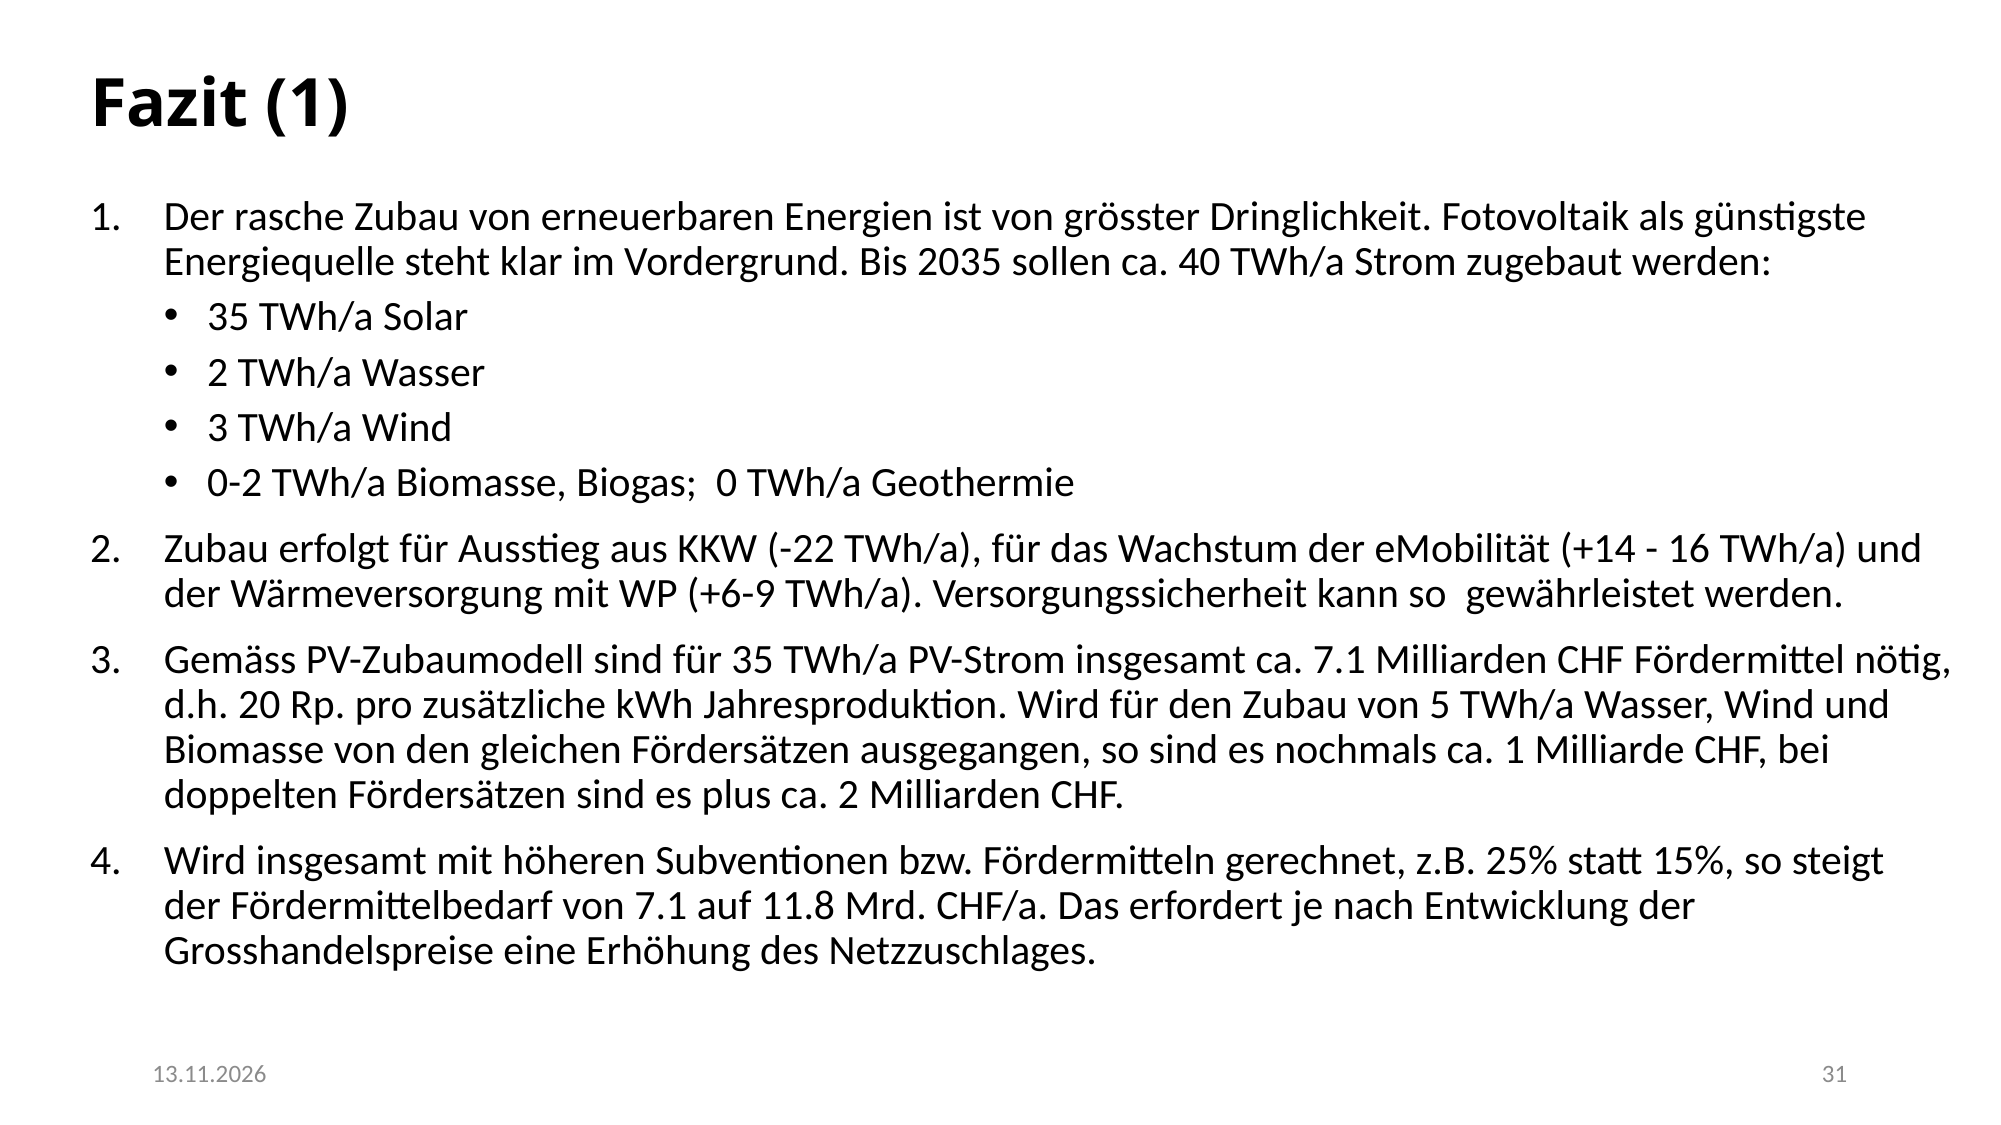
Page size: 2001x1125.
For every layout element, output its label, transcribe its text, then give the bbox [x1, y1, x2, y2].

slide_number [137, 1042, 588, 1103]
slide_number 31 [1412, 1042, 1863, 1103]
title Fazit (1) [75, 61, 1843, 149]
list Der rasche Zubau von erneuerbaren Energien ist von grösster Dringlichkeit. Fotovoltaik als günstigste Energiequelle steht klar im Vordergrund. Bis 2035 sollen ca. 40 TWh/a Strom zugebaut werden: 35 TWh/a Solar 2 TWh/a Wasser 3 TWh/a Wind 0-2 TWh/a Biomasse, Biogas; 0 TWh/a Geothermie Zubau erfolgt für Ausstieg aus KKW (-22 TWh/a), für das Wachstum der eMobilität (+14 - 16 TWh/a) und der Wärmeversorgung mit WP (+6-9 TWh/a). Versorgungssicherheit kann so gewährleistet werden. Gemäss PV-Zubaumodell sind für 35 TWh/a PV-Strom insgesamt ca. 7.1 Milliarden CHF Fördermittel nötig, d.h. 20 Rp. pro zusätzliche kWh Jahresproduktion. Wird für den Zubau von 5 TWh/a Wasser, Wind und Biomasse von den gleichen Fördersätzen ausgegangen, so sind es nochmals ca. 1 Milliarde CHF, bei doppelten Fördersätzen sind es plus ca. 2 Milliarden CHF. Wird insgesamt mit höheren Subventionen bzw. Fördermitteln gerechnet, z.B. 25% statt 15%, so steigt der Fördermittelbedarf von 7.1 auf 11.8 Mrd. CHF/a. Das erfordert je nach Entwicklung der Grosshandelspreise eine Erhöhung des Netzzuschlages. [75, 186, 1971, 1075]
